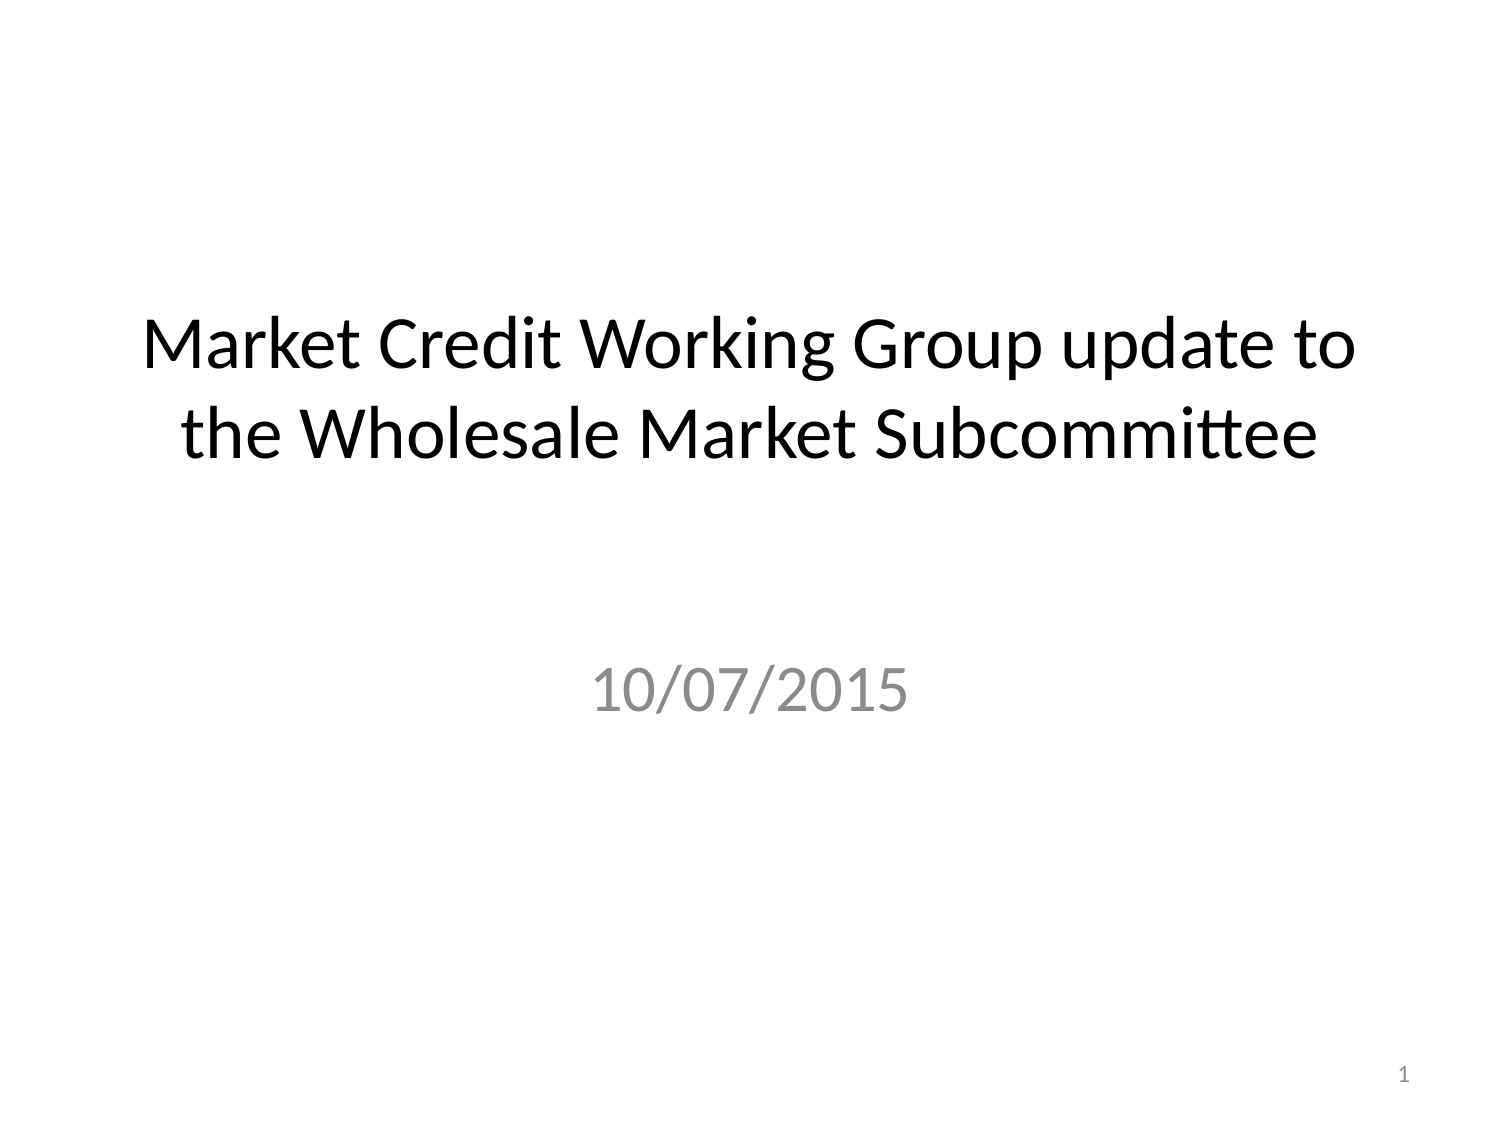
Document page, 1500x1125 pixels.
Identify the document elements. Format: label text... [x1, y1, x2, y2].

title Market Credit Working Group update to the Wholesale Market Subcommittee [112, 262, 1388, 504]
subtitle 10/07/2015 [225, 637, 1275, 925]
slide_number 1 [1074, 1042, 1425, 1103]
